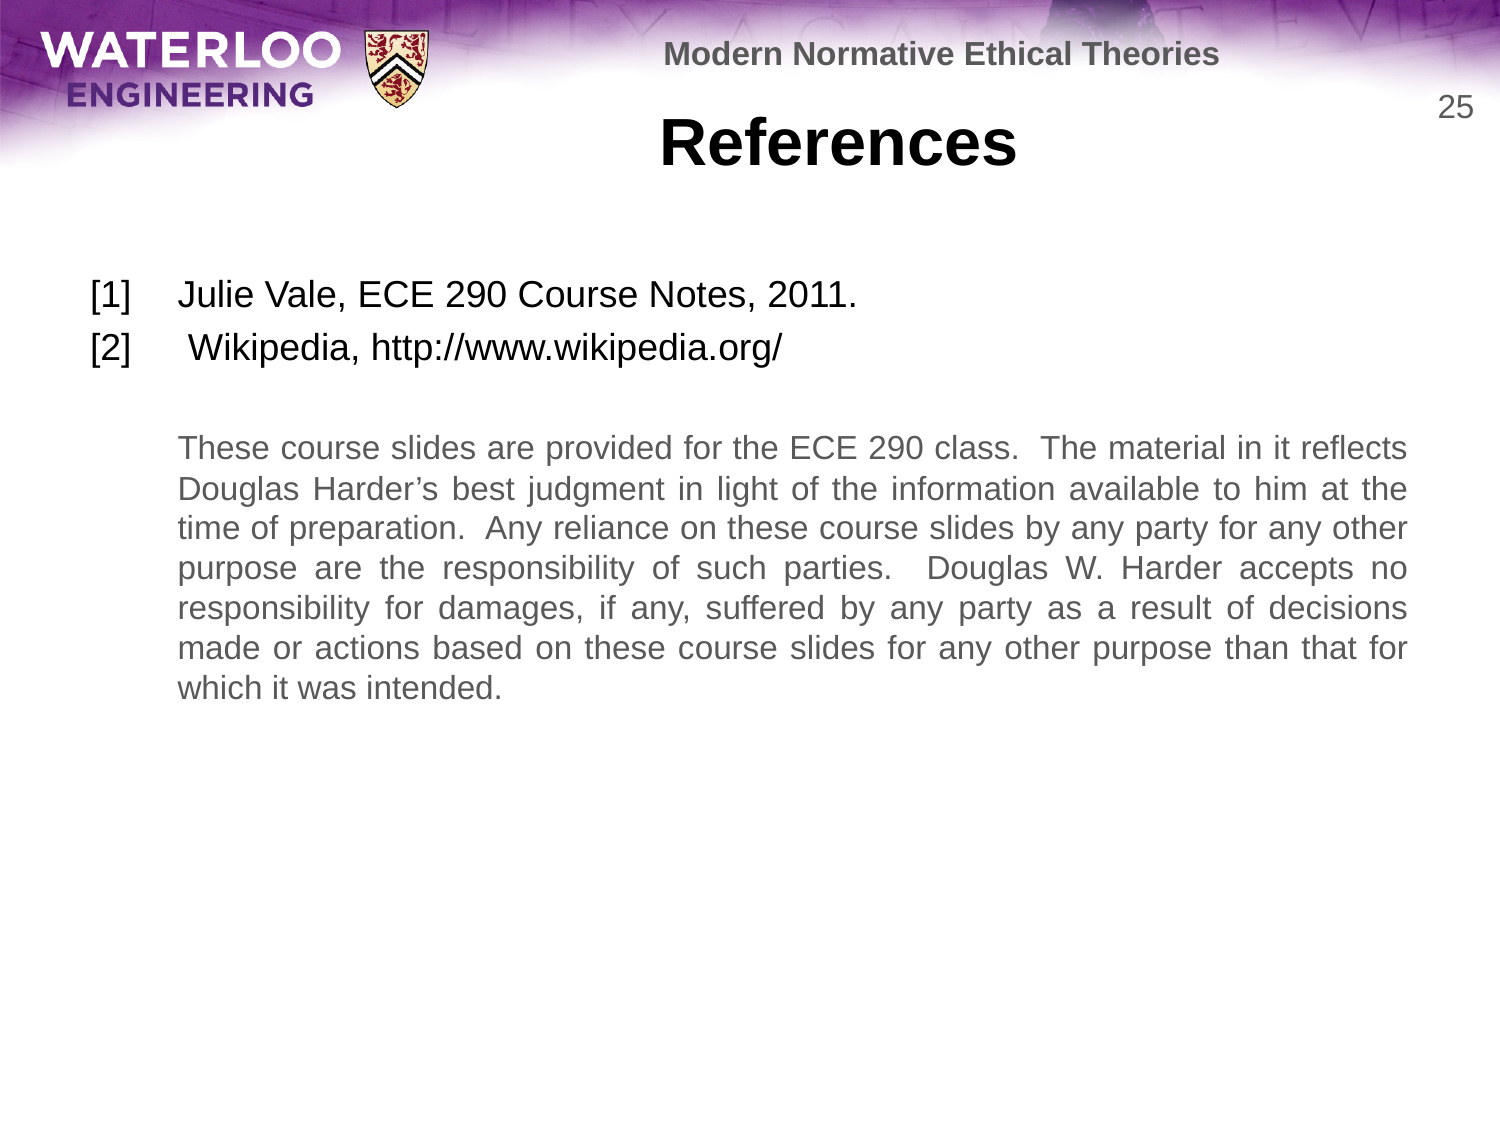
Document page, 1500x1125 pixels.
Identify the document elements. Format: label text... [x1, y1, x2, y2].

slide_number 25 [1360, 73, 1490, 134]
footer Modern Normative Ethical Theories [535, 24, 1236, 68]
title References [252, 44, 1426, 233]
picture [0, 0, 1500, 1125]
list [1] Julie Vale, ECE 290 Course Notes, 2011. [2] Wikipedia, http://www.wikipedia.org/ These course slides are provided for the ECE 290 class. The material in it reflects Douglas Harder’s best judgment in light of the information available to him at the time of preparation. Any reliance on these course slides by any party for any other purpose are the responsibility of such parties. Douglas W. Harder accepts no responsibility for damages, if any, suffered by any party as a result of decisions made or actions based on these course slides for any other purpose than that for which it was intended. [74, 262, 1426, 1020]
